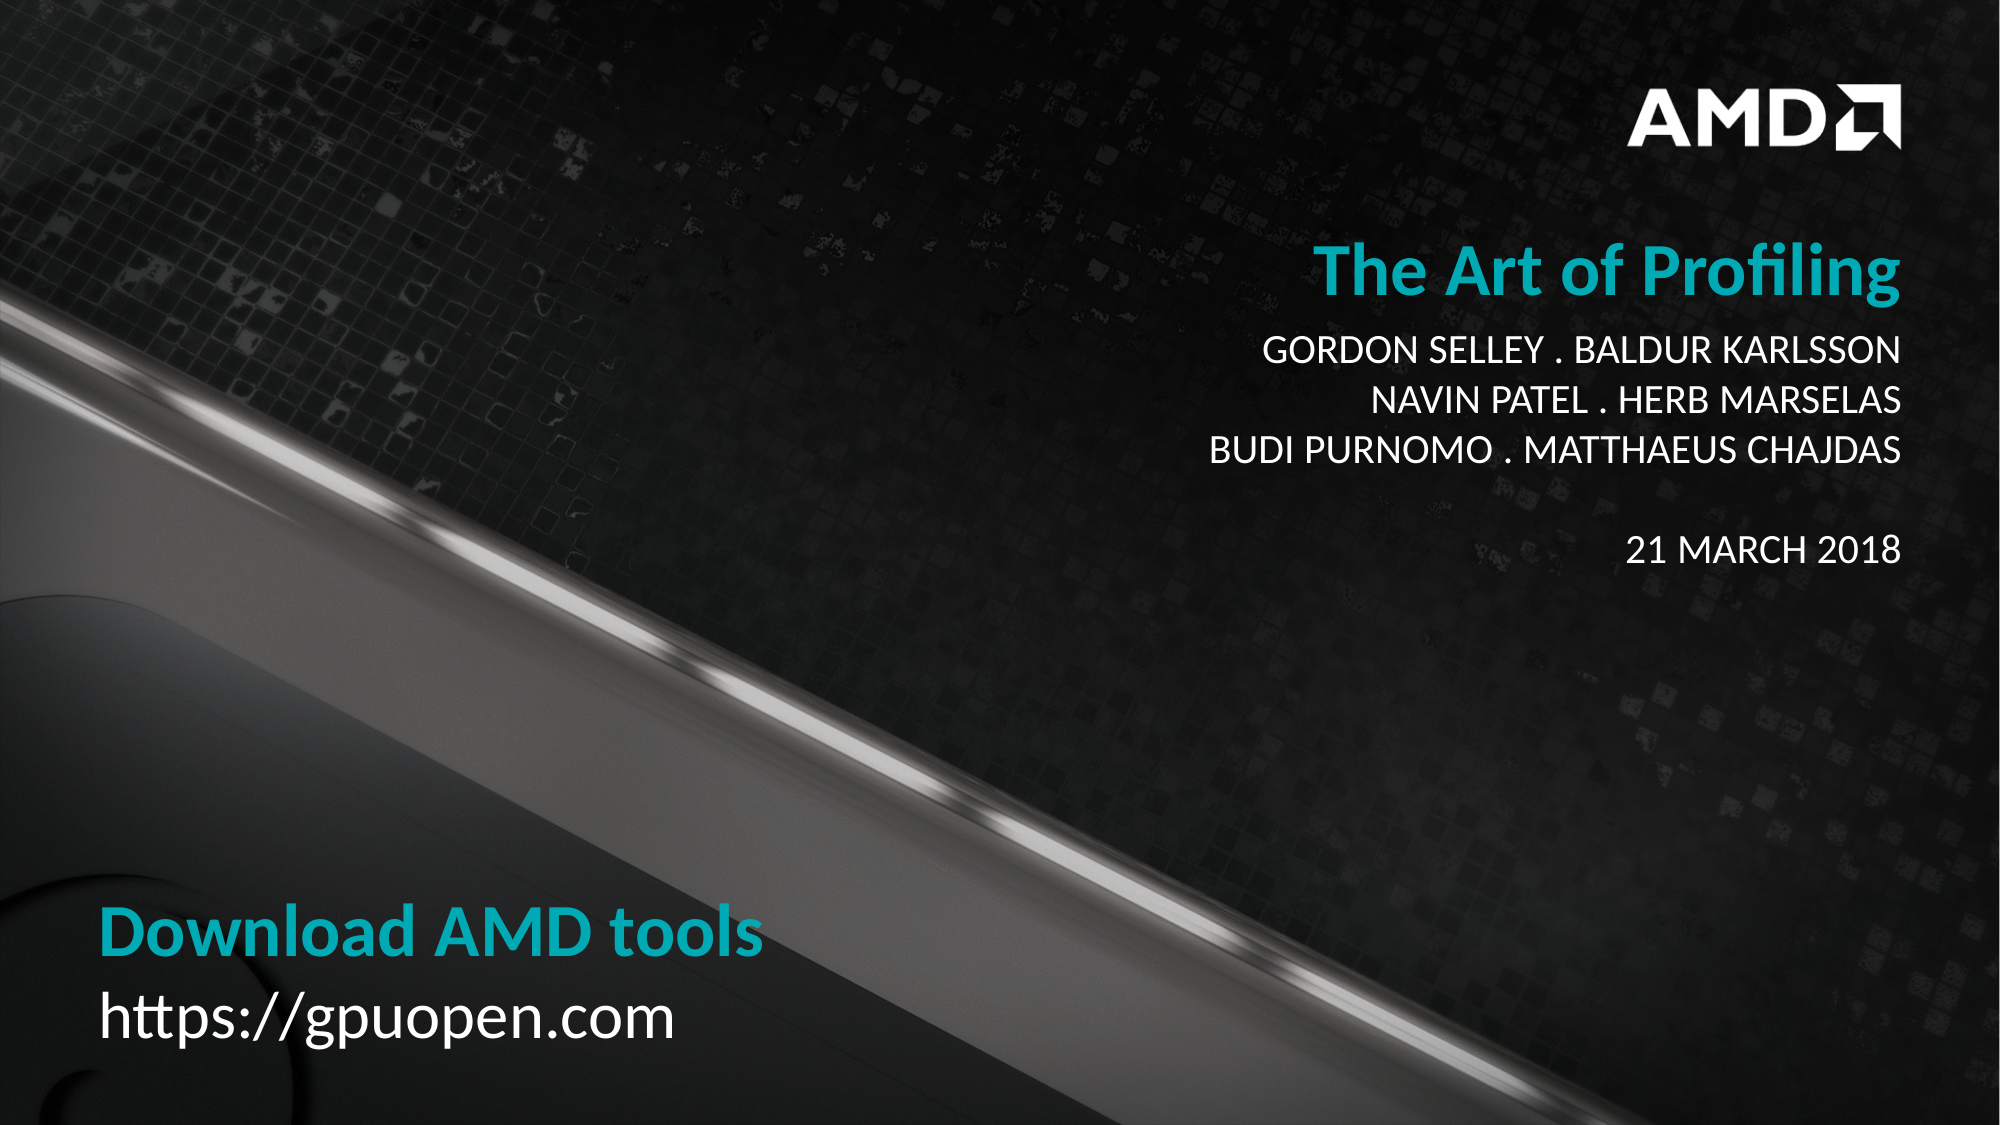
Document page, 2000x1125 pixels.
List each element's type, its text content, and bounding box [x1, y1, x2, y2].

text_box Download AMD tools https://gpuopen.com [83, 874, 1772, 1059]
list The Art of Profiling [679, 150, 1902, 319]
picture [0, 0, 2000, 1125]
title Gordon Selley . Baldur Karlsson Navin Patel . Herb Marselas Budi Purnomo . Matthaeus Chajdas 21 March 2018 [845, 322, 1902, 529]
